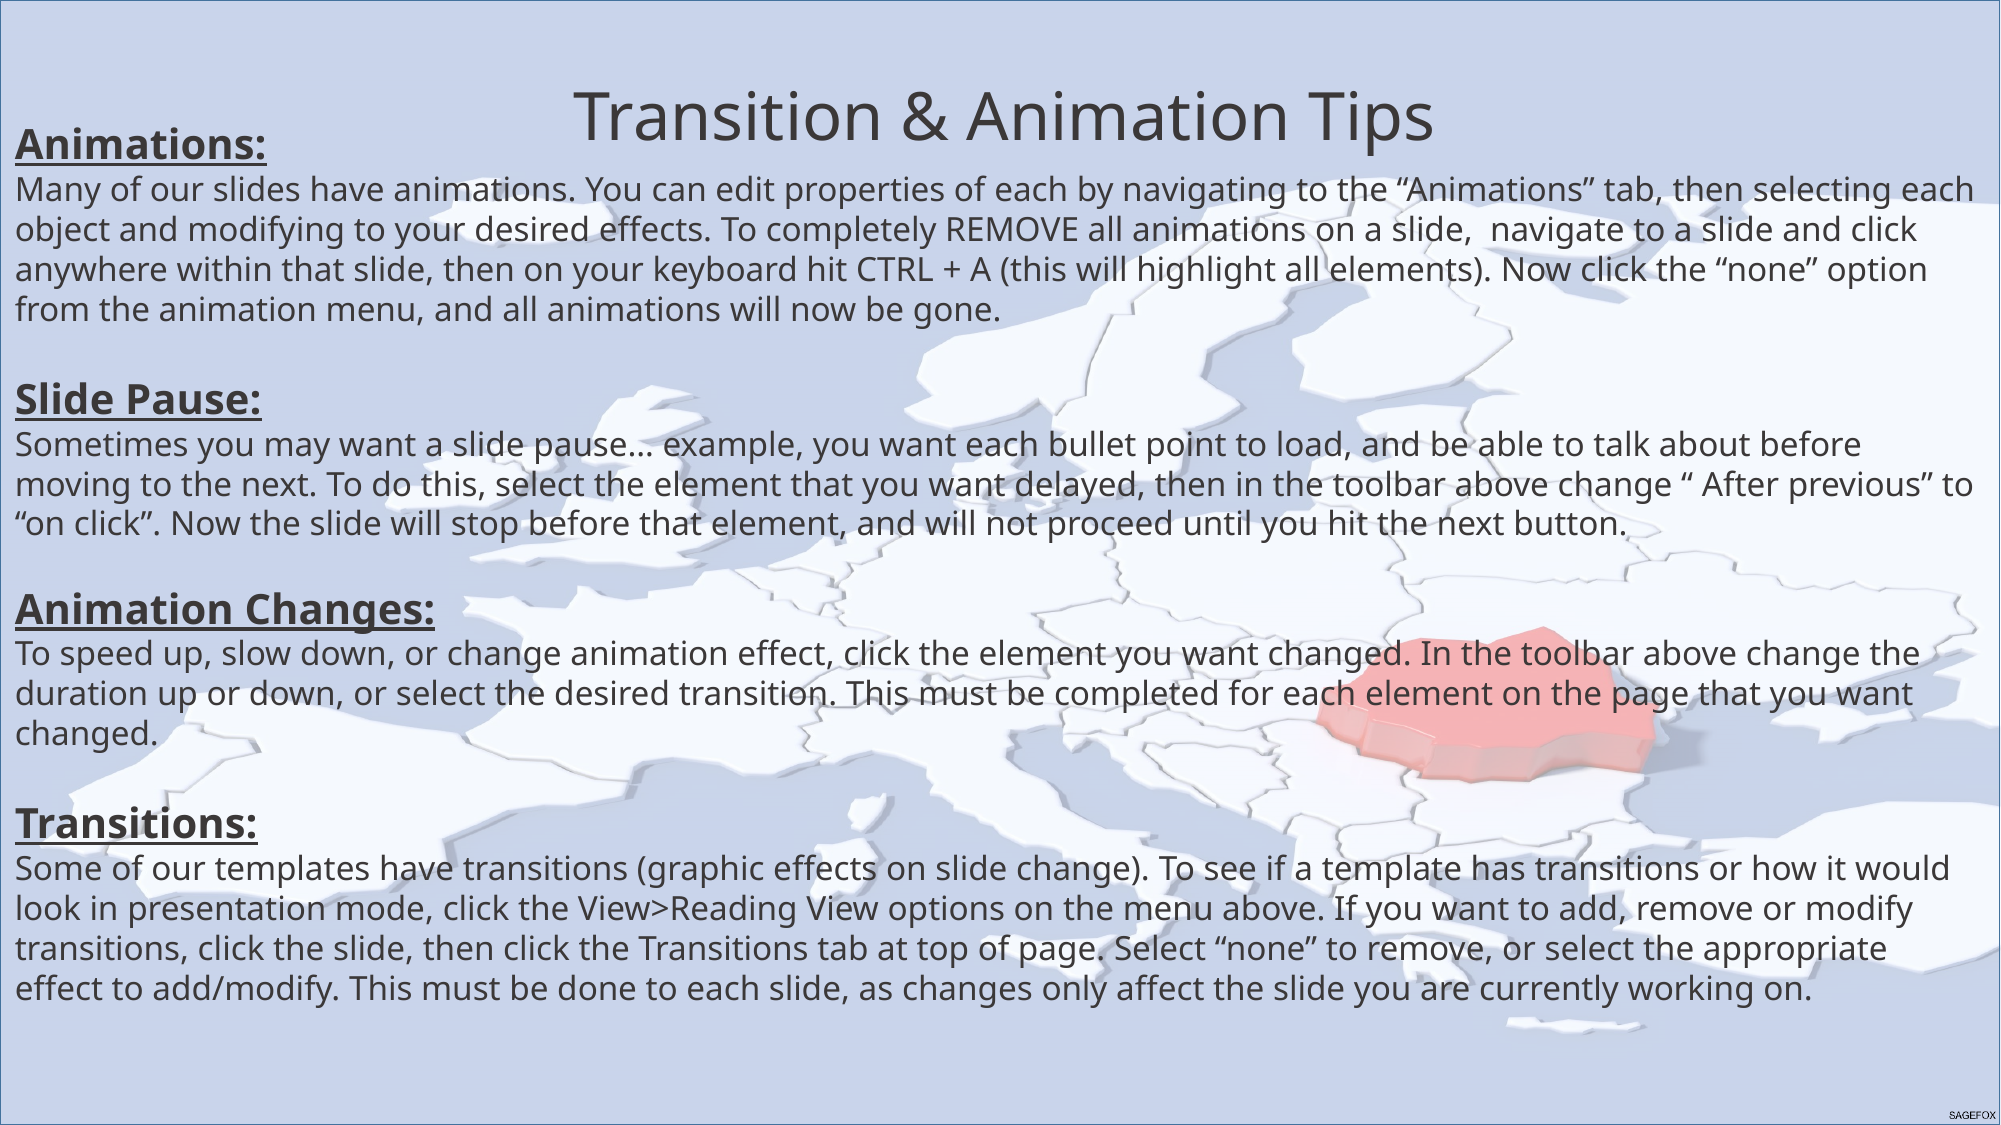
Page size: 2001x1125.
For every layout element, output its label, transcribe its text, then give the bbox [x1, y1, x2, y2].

text_box Animations: Many of our slides have animations. You can edit properties of each by navigating to the “Animations” tab, then selecting each object and modifying to your desired effects. To completely REMOVE all animations on a slide, navigate to a slide and click anywhere within that slide, then on your keyboard hit CTRL + A (this will highlight all elements). Now click the “none” option from the animation menu, and all animations will now be gone. Slide Pause: Sometimes you may want a slide pause… example, you want each bullet point to load, and be able to talk about before moving to the next. To do this, select the element that you want delayed, then in the toolbar above change “ After previous” to “on click”. Now the slide will stop before that element, and will not proceed until you hit the next button. Animation Changes: To speed up, slow down, or change animation effect, click the element you want changed. In the toolbar above change the duration up or down, or select the desired transition. This must be completed for each element on the page that you want changed. Transitions: Some of our templates have transitions (graphic effects on slide change). To see if a template has transitions or how it would look in presentation mode, click the View>Reading View options on the menu above. If you want to add, remove or modify transitions, click the slide, then click the Transitions tab at top of page. Select “none” to remove, or select the appropriate effect to add/modify. This must be done to each slide, as changes only affect the slide you are currently working on. [0, 0, 2000, 1125]
title Transition & Animation Tips [477, 59, 1532, 177]
